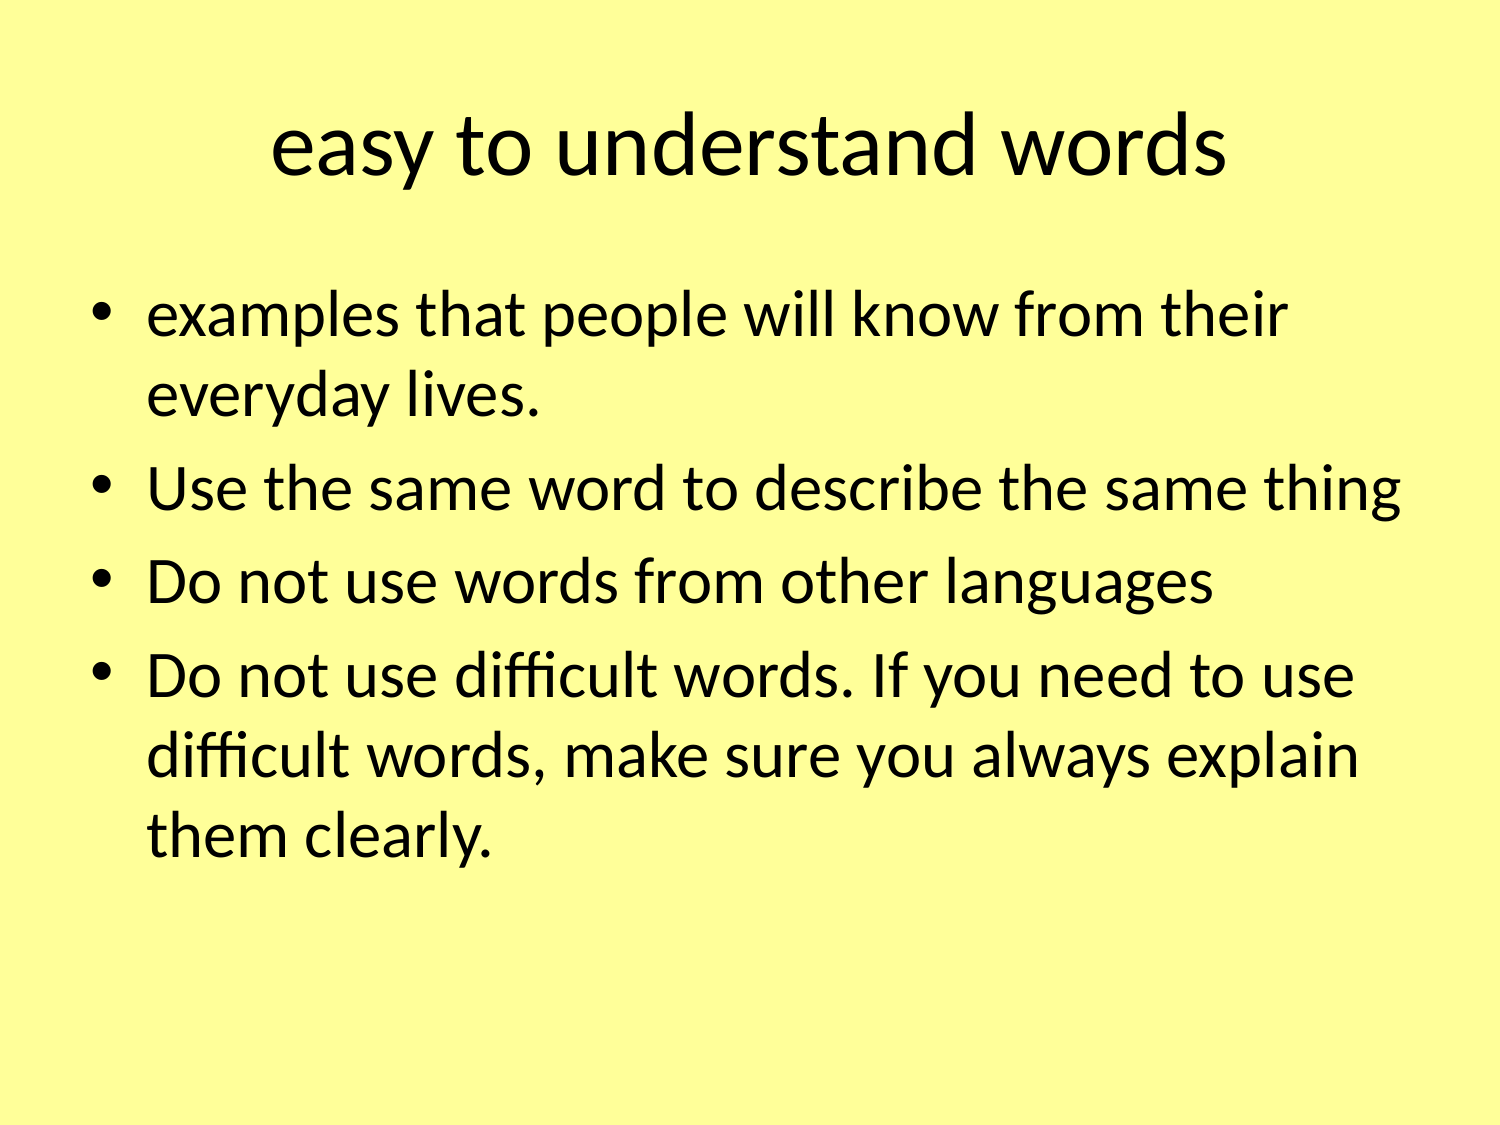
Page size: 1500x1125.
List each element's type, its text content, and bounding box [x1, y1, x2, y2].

title easy to understand words [75, 45, 1425, 233]
list examples that people will know from their everyday lives. Use the same word to describe the same thing Do not use words from other languages Do not use difficult words. If you need to use difficult words, make sure you always explain them clearly. [75, 262, 1425, 1005]
